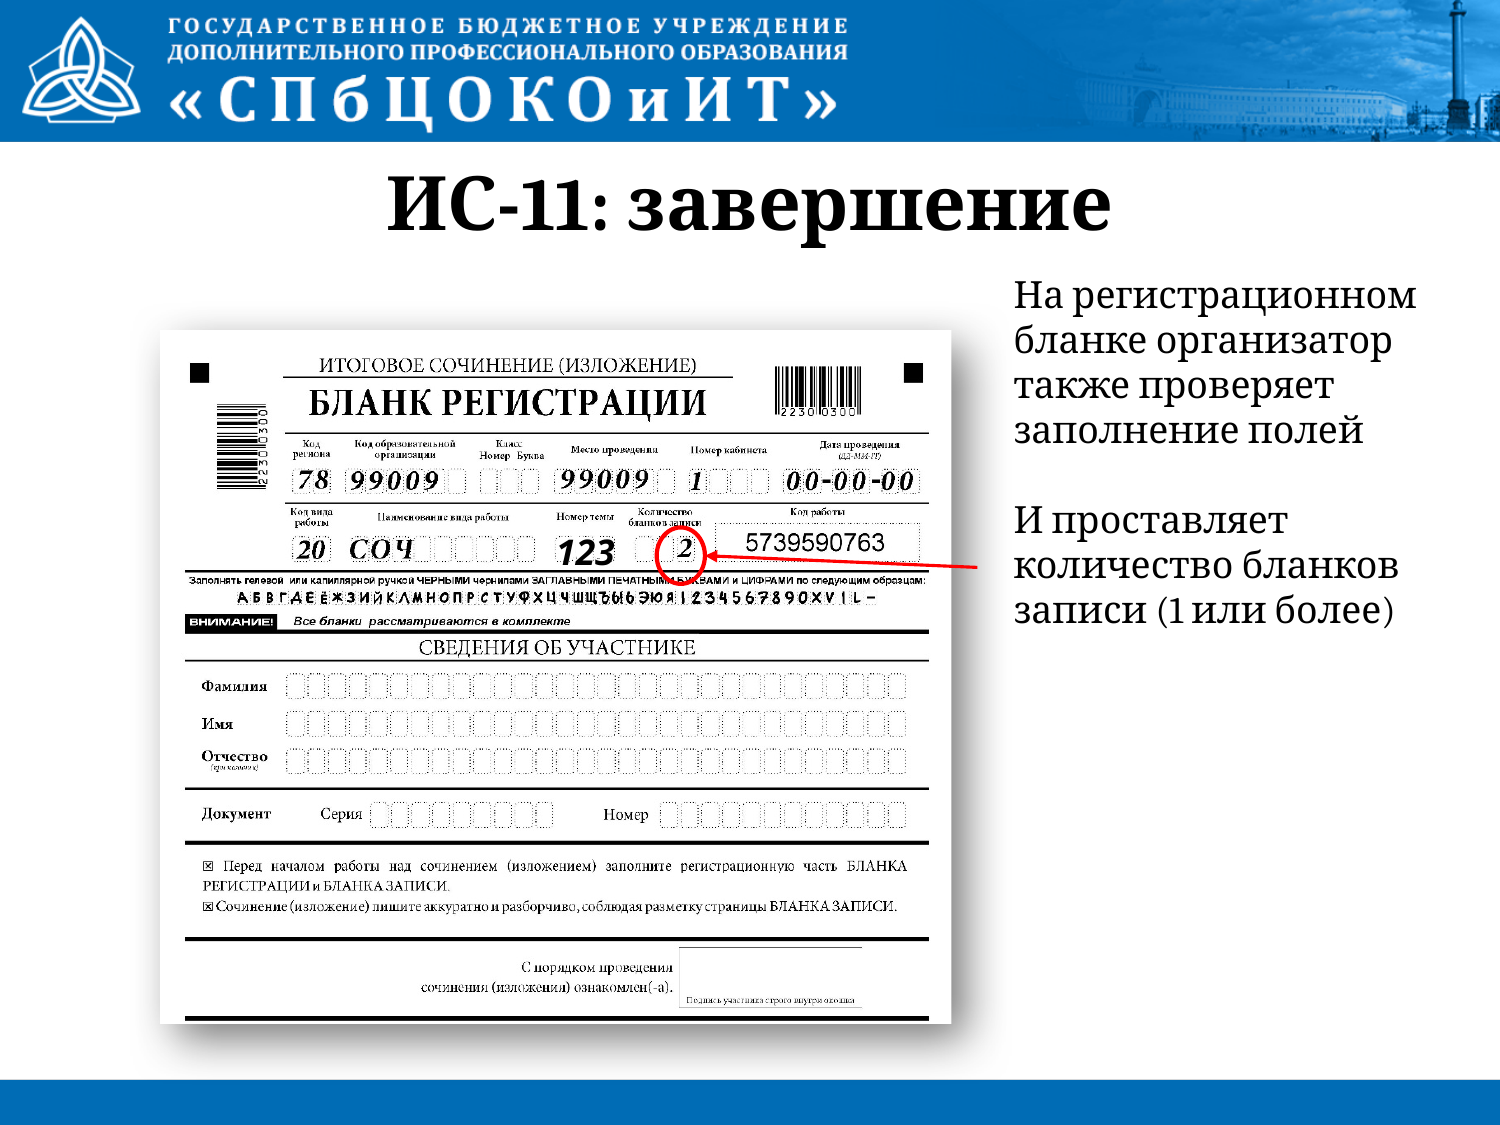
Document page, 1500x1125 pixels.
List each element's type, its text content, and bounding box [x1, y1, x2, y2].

text_box На регистрационном бланке организатор также проверяет заполнение полей И проставляет количество бланков записи (1 или более) [998, 263, 1470, 639]
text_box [704, 555, 978, 568]
picture [0, 0, 1500, 159]
picture [0, 240, 1500, 1125]
title ИС-11: завершение [0, 159, 1500, 240]
